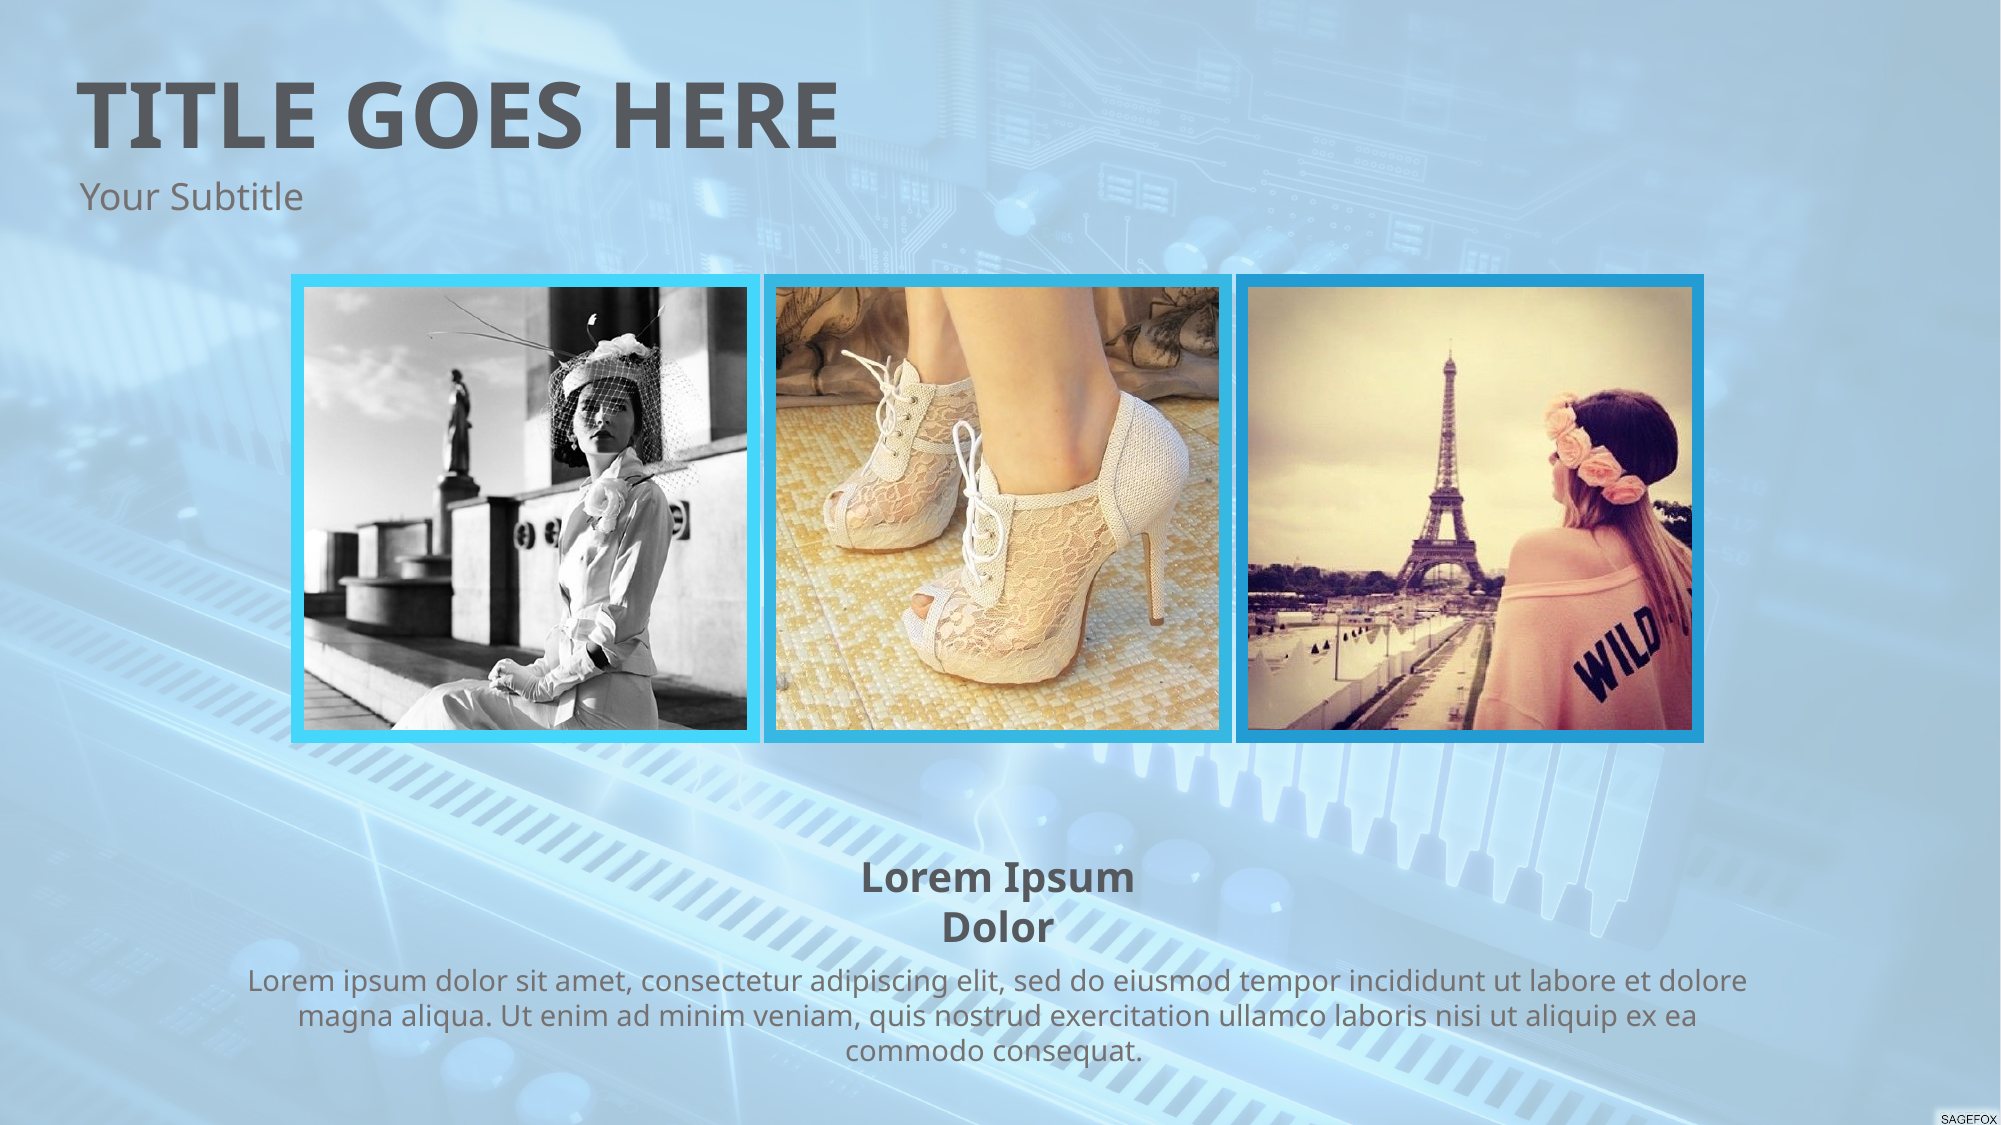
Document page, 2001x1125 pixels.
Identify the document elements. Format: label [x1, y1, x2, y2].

text_box [227, 868, 1769, 1041]
picture [303, 286, 748, 731]
picture [1938, 1114, 1999, 1125]
picture [776, 286, 1220, 731]
text_box [60, 49, 1020, 227]
picture [1248, 286, 1692, 731]
